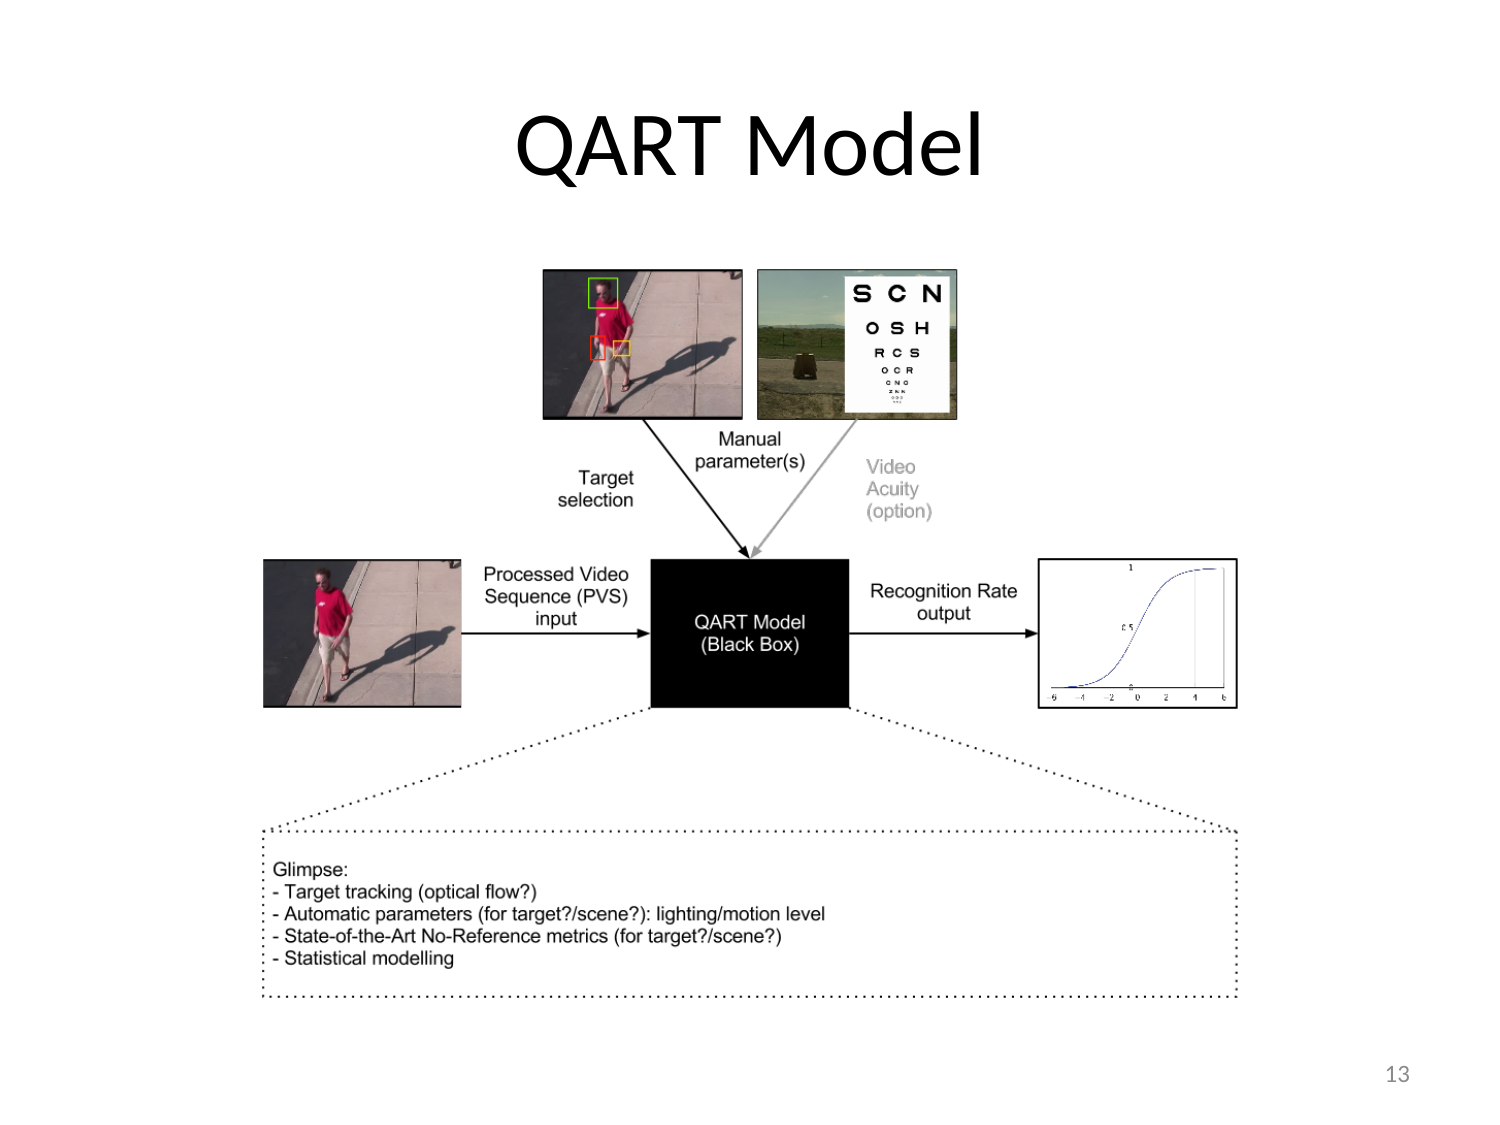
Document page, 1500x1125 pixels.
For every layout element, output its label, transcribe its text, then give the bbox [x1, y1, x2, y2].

slide_number 13 [1074, 1042, 1425, 1103]
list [254, 262, 1246, 1006]
title QART Model [75, 45, 1425, 233]
